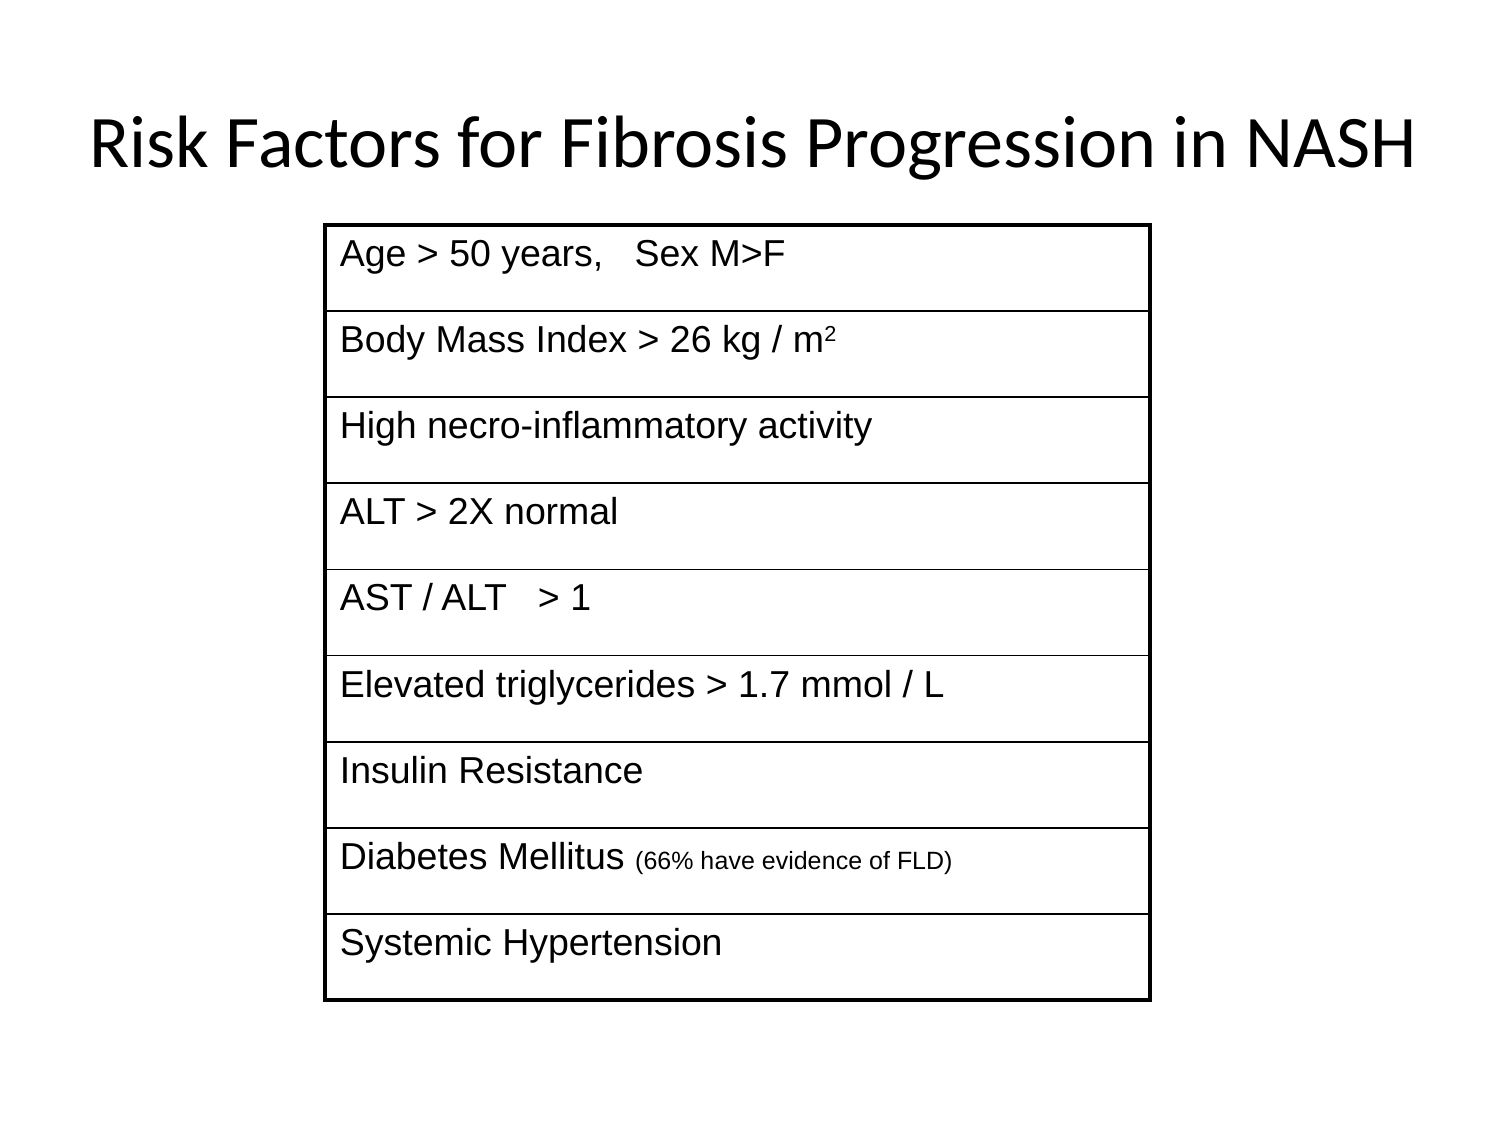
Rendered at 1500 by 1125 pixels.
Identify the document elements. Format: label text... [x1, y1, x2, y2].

table_cell Elevated triglycerides > 1.7 mmol / L [327, 656, 1148, 741]
table_cell Body Mass Index > 26 kg / m2 [327, 312, 1148, 396]
table_header Age > 50 years, Sex M>F [327, 227, 1148, 310]
title Risk Factors for Fibrosis Progression in NASH [6, 50, 1500, 225]
table_cell High necro-inflammatory activity [327, 398, 1148, 482]
table_cell Insulin Resistance [327, 743, 1148, 827]
table_cell Systemic Hypertension [327, 915, 1148, 998]
table_cell AST / ALT > 1 [327, 570, 1148, 655]
table_cell ALT > 2X normal [327, 484, 1148, 569]
table_cell Diabetes Mellitus (66% have evidence of FLD) [327, 829, 1148, 913]
